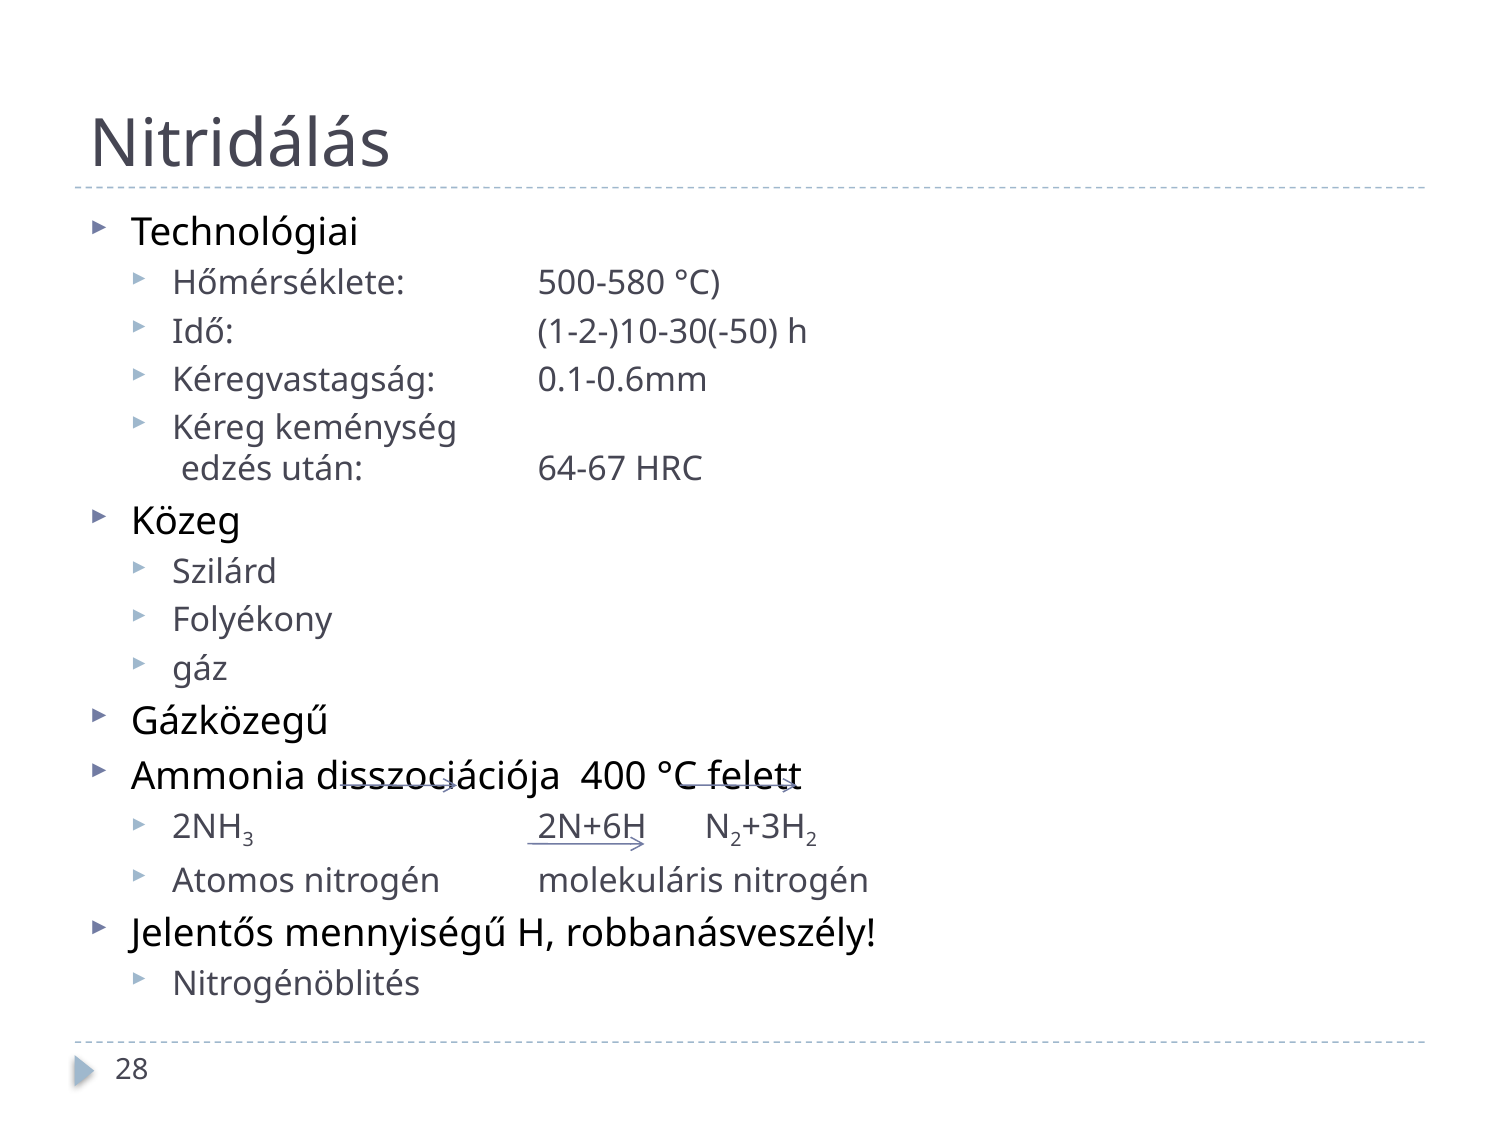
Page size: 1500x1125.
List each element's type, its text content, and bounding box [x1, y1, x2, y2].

title Nitridálás [75, 24, 1425, 188]
list Technológiai Hőmérséklete: 500-580 °C) Idő: (1-2-)10-30(-50) h Kéregvastagság: 0.1-0.6mm Kéreg keménység edzés után: 64-67 HRC Közeg Szilárd Folyékony gáz Gázközegű Ammonia disszociációja 400 °C felett 2NH3 2N+6H N2+3H2 Atomos nitrogén molekuláris nitrogén Jelentős mennyiségű H, robbanásveszély! Nitrogénöblités [75, 200, 1425, 1010]
slide_number 28 [100, 1042, 426, 1103]
